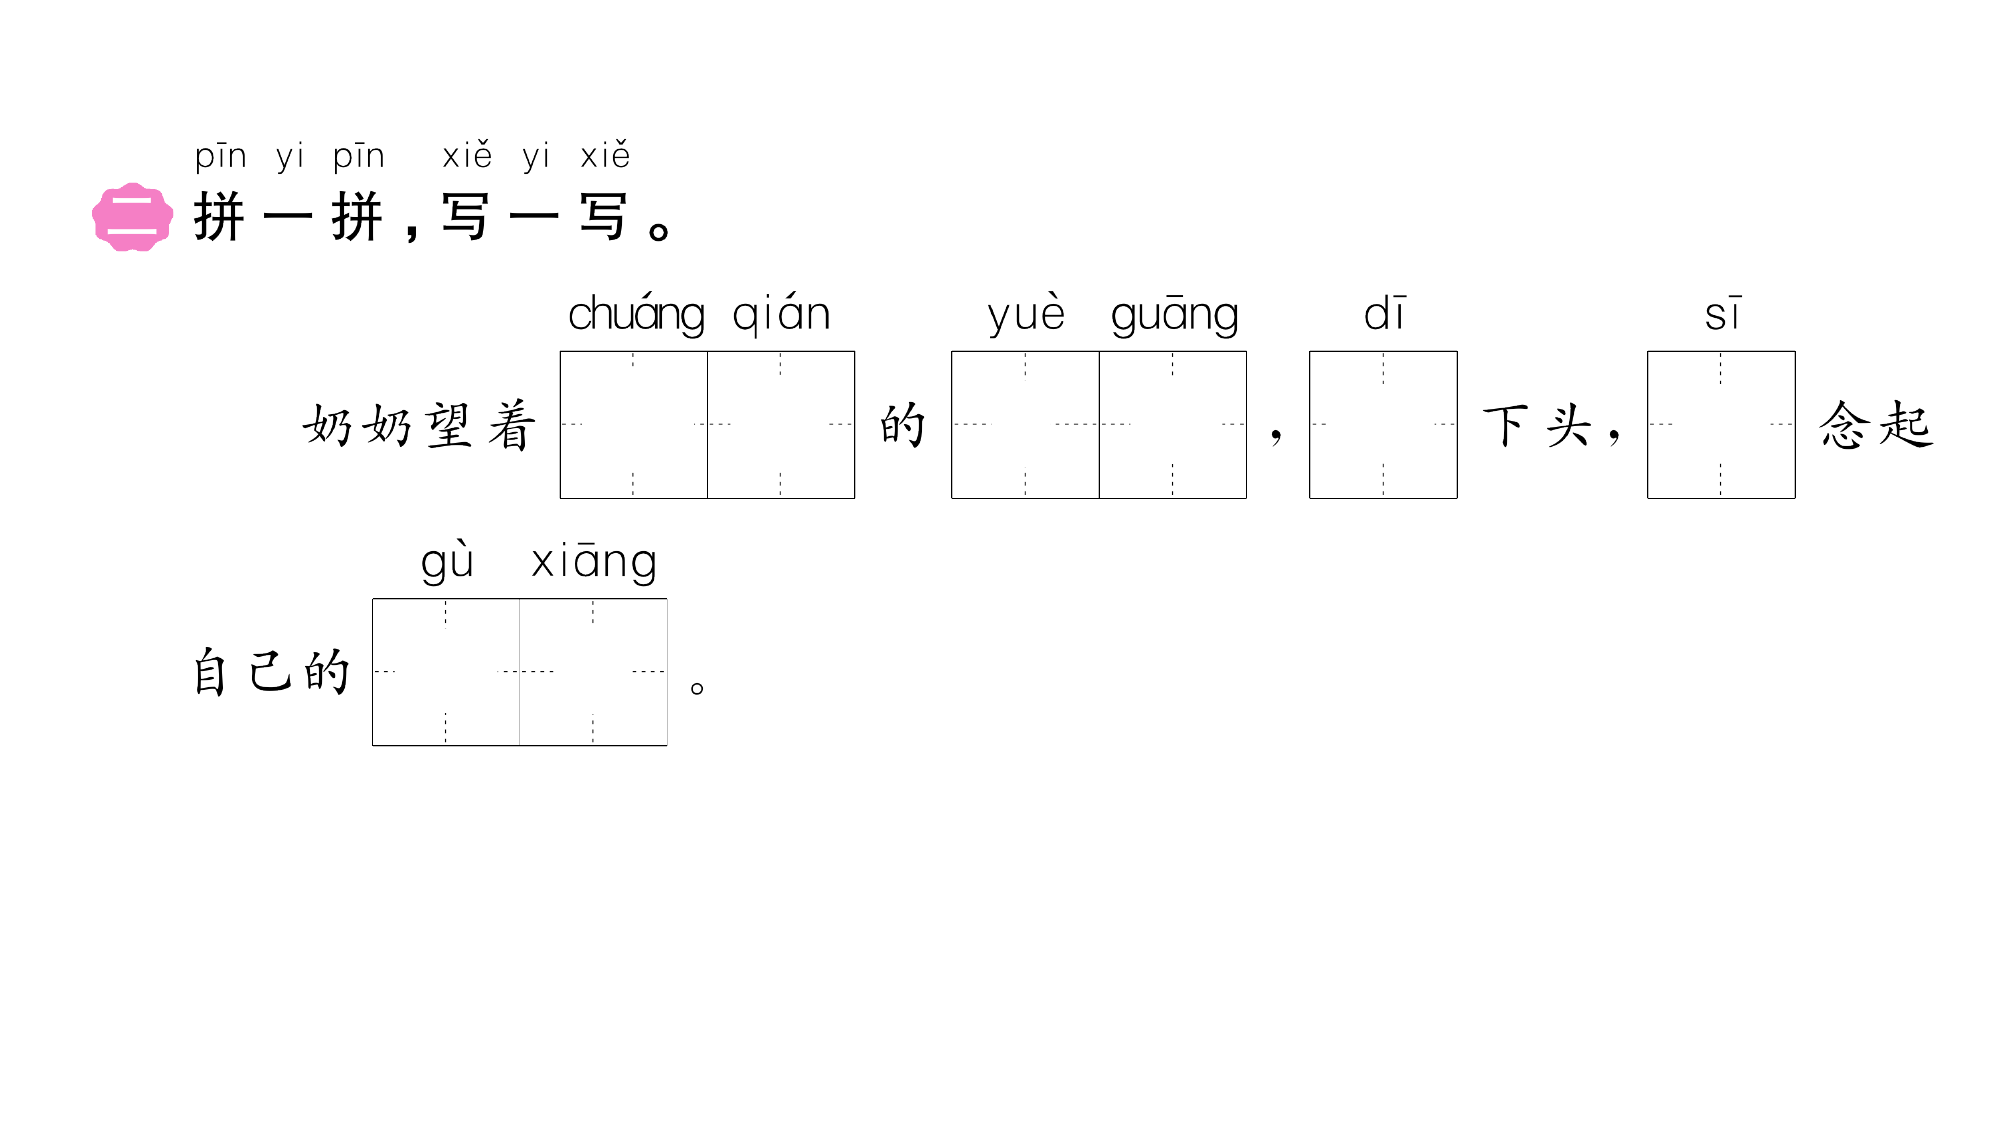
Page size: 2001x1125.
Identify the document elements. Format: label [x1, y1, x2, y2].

picture [88, 118, 1979, 763]
